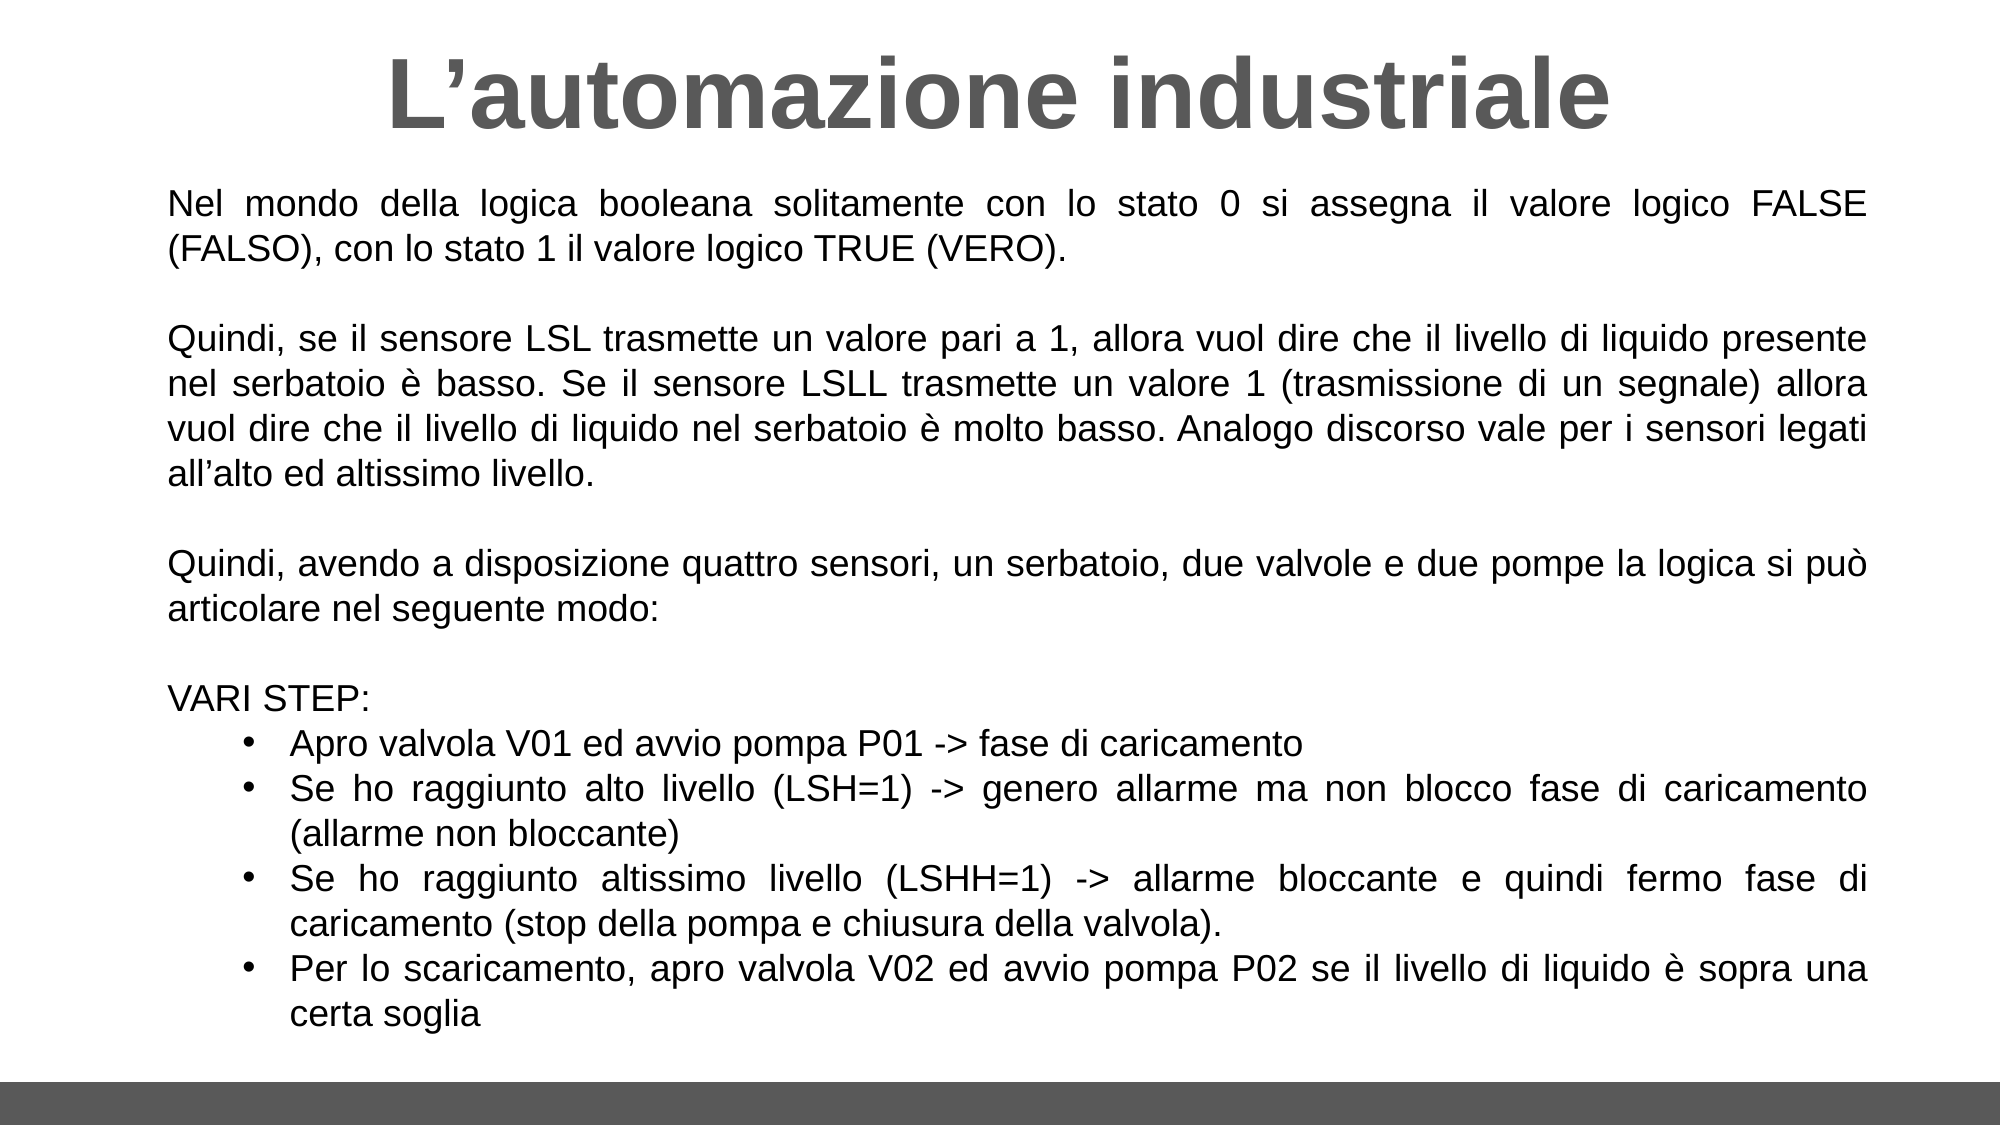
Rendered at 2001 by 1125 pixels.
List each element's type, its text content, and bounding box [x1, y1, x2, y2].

text_box Nel mondo della logica booleana solitamente con lo stato 0 si assegna il valore logico FALSE (FALSO), con lo stato 1 il valore logico TRUE (VERO). Quindi, se il sensore LSL trasmette un valore pari a 1, allora vuol dire che il livello di liquido presente nel serbatoio è basso. Se il sensore LSLL trasmette un valore 1 (trasmissione di un segnale) allora vuol dire che il livello di liquido nel serbatoio è molto basso. Analogo discorso vale per i sensori legati all’alto ed altissimo livello. Quindi, avendo a disposizione quattro sensori, un serbatoio, due valvole e due pompe la logica si può articolare nel seguente modo: VARI STEP: Apro valvola V01 ed avvio pompa P01 -> fase di caricamento Se ho raggiunto alto livello (LSH=1) -> genero allarme ma non blocco fase di caricamento (allarme non bloccante) Se ho raggiunto altissimo livello (LSHH=1) -> allarme bloccante e quindi fermo fase di caricamento (stop della pompa e chiusura della valvola). Per lo scaricamento, apro valvola V02 ed avvio pompa P02 se il livello di liquido è sopra una certa soglia [152, 171, 1883, 1125]
title L’automazione industriale [0, 32, 2000, 161]
